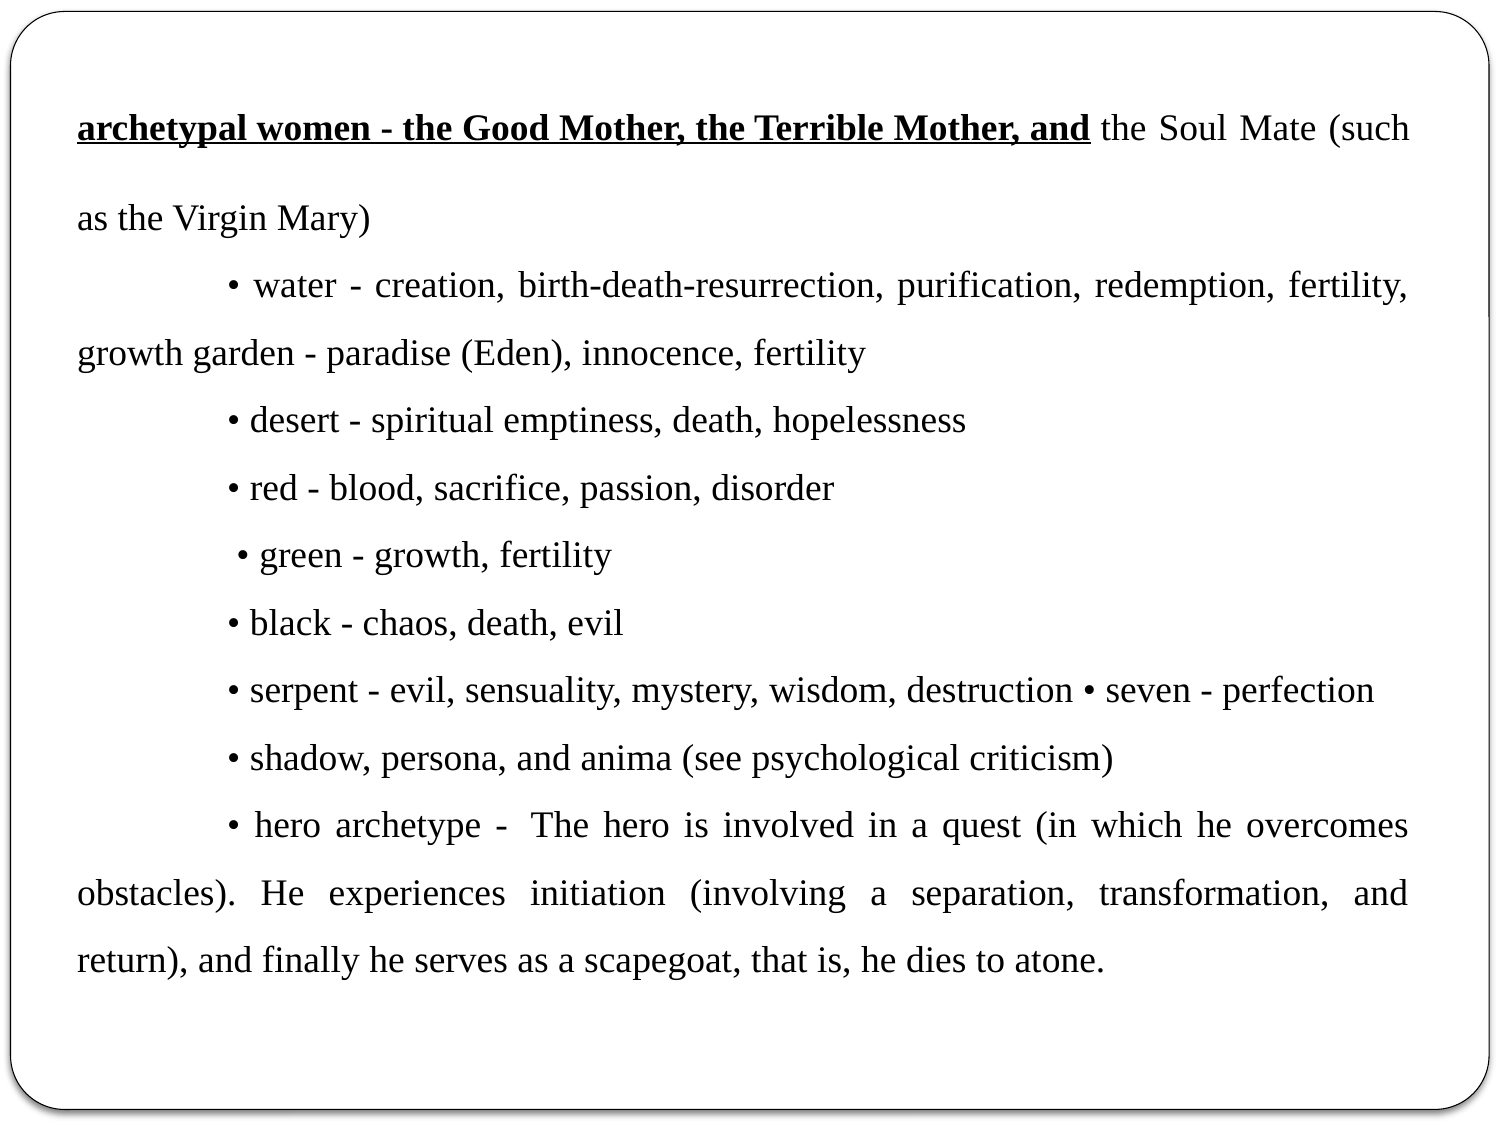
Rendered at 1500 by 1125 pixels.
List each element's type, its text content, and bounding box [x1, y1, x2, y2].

text_box archetypal women - the Good Mother, the Terrible Mother, and the Soul Mate (such as the Virgin Mary) • water - creation, birth-death-resurrection, purification, redemption, fertility, growth garden - paradise (Eden), innocence, fertility • desert - spiritual emptiness, death, hopelessness • red - blood, sacrifice, passion, disorder • green - growth, fertility • black - chaos, death, evil • serpent - evil, sensuality, mystery, wisdom, destruction • seven - perfection • shadow, persona, and anima (see psychological criticism) • hero archetype - The hero is involved in a quest (in which he overcomes obstacles). He experiences initiation (involving a separation, transformation, and return), and finally he serves as a scapegoat, that is, he dies to atone. [62, 50, 1425, 988]
